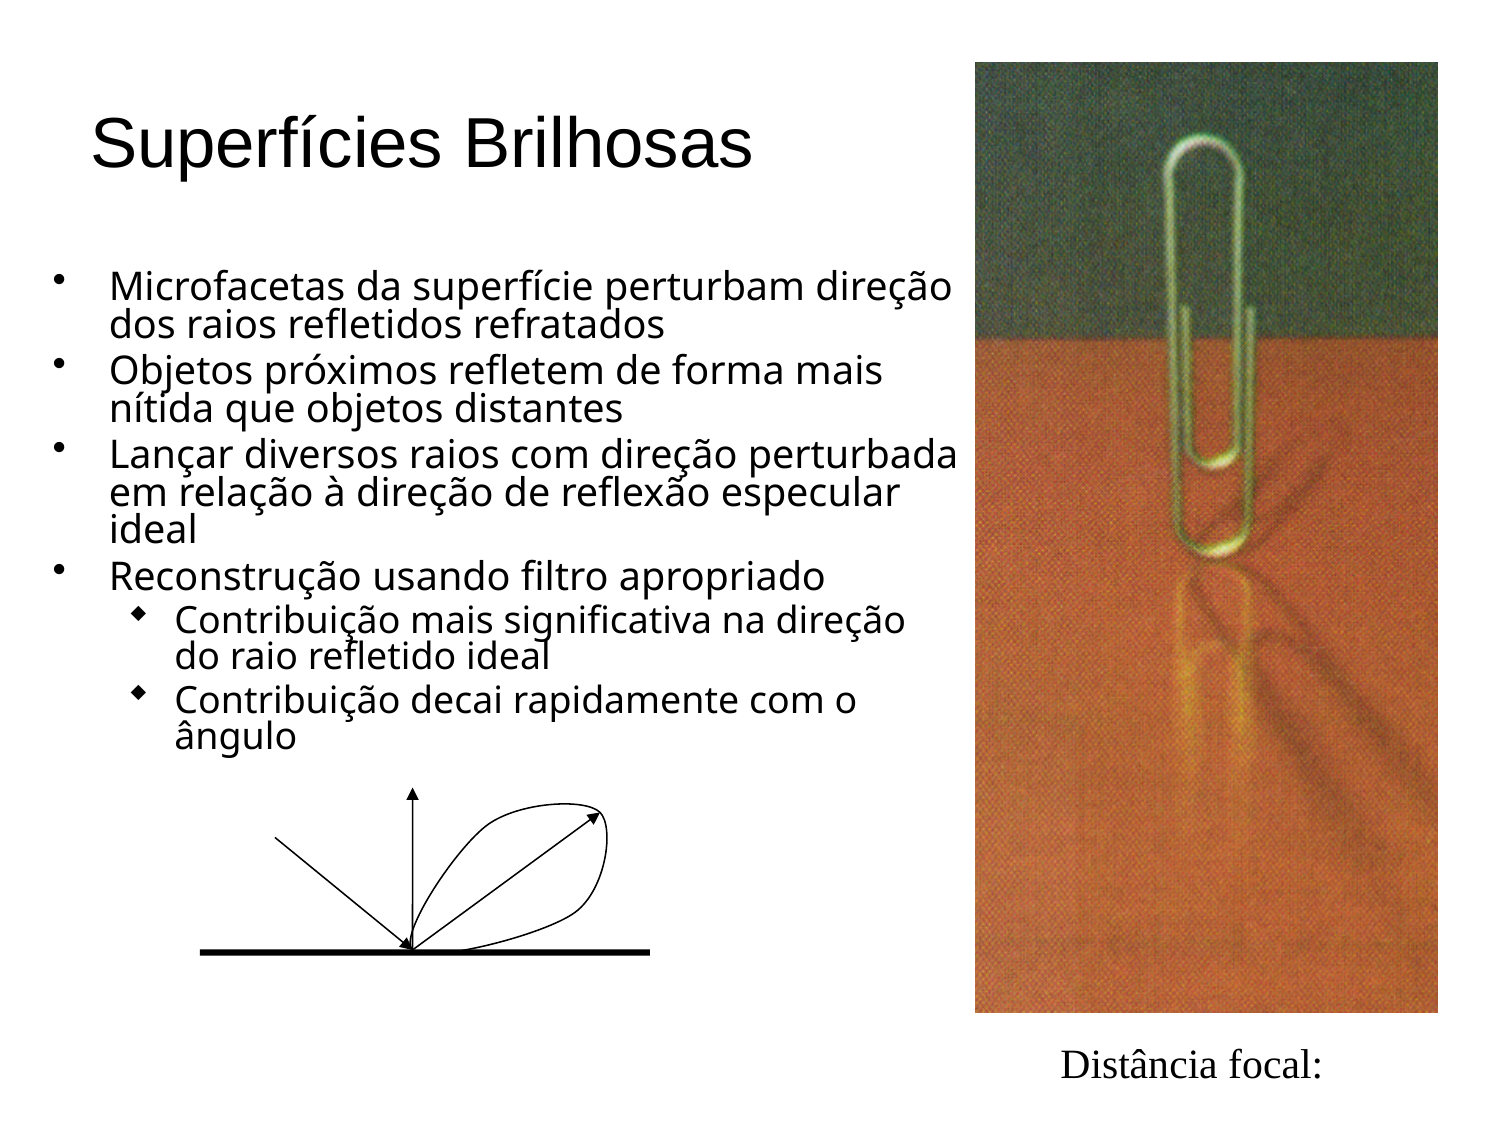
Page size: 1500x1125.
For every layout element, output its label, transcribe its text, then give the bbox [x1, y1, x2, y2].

text_box [410, 803, 607, 952]
text_box Distância focal: [1045, 1029, 1339, 1095]
list Microfacetas da superfície perturbam direção dos raios refletidos refratados Objetos próximos refletem de forma mais nítida que objetos distantes Lançar diversos raios com direção perturbada em relação à direção de reflexão especular ideal Reconstrução usando filtro apropriado Contribuição mais significativa na direção do raio refletido ideal Contribuição decai rapidamente com o ângulo [37, 262, 974, 763]
title Superfícies Brilhosas [75, 45, 1425, 233]
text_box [974, 62, 1438, 1013]
text_box [406, 787, 419, 950]
text_box [274, 837, 411, 950]
